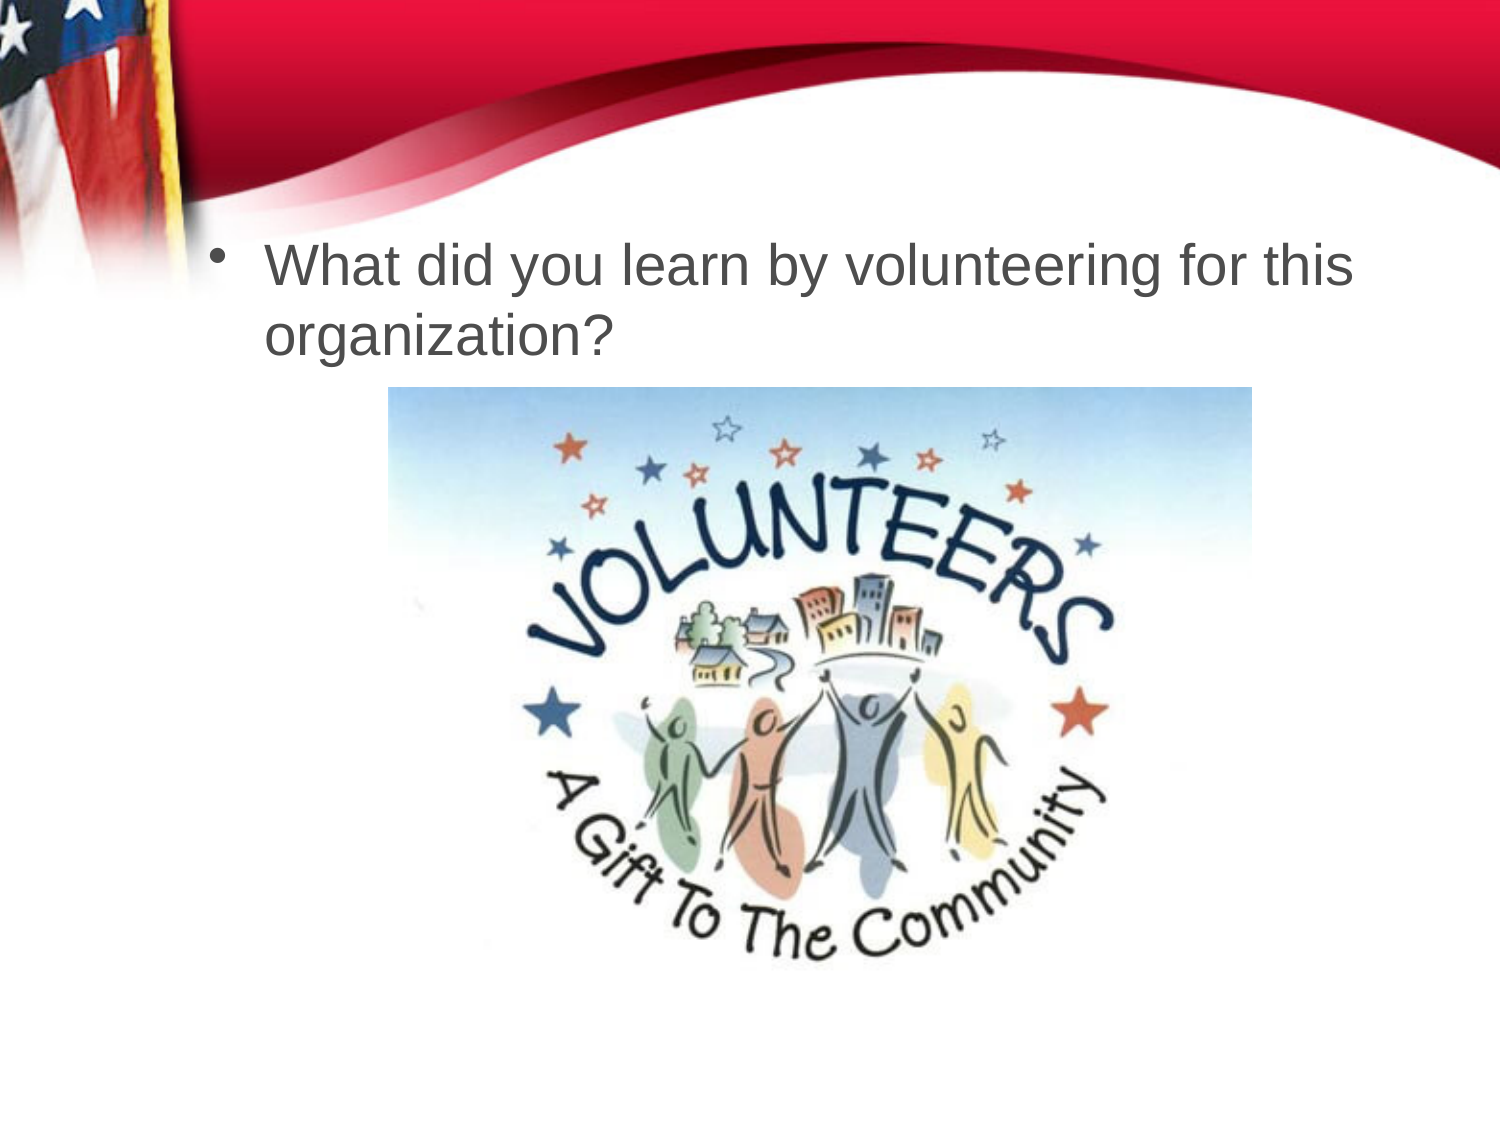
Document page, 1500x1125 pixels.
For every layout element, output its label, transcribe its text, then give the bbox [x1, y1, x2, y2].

picture [0, 0, 1500, 1125]
list What did you learn by volunteering for this organization? [192, 219, 1448, 1071]
